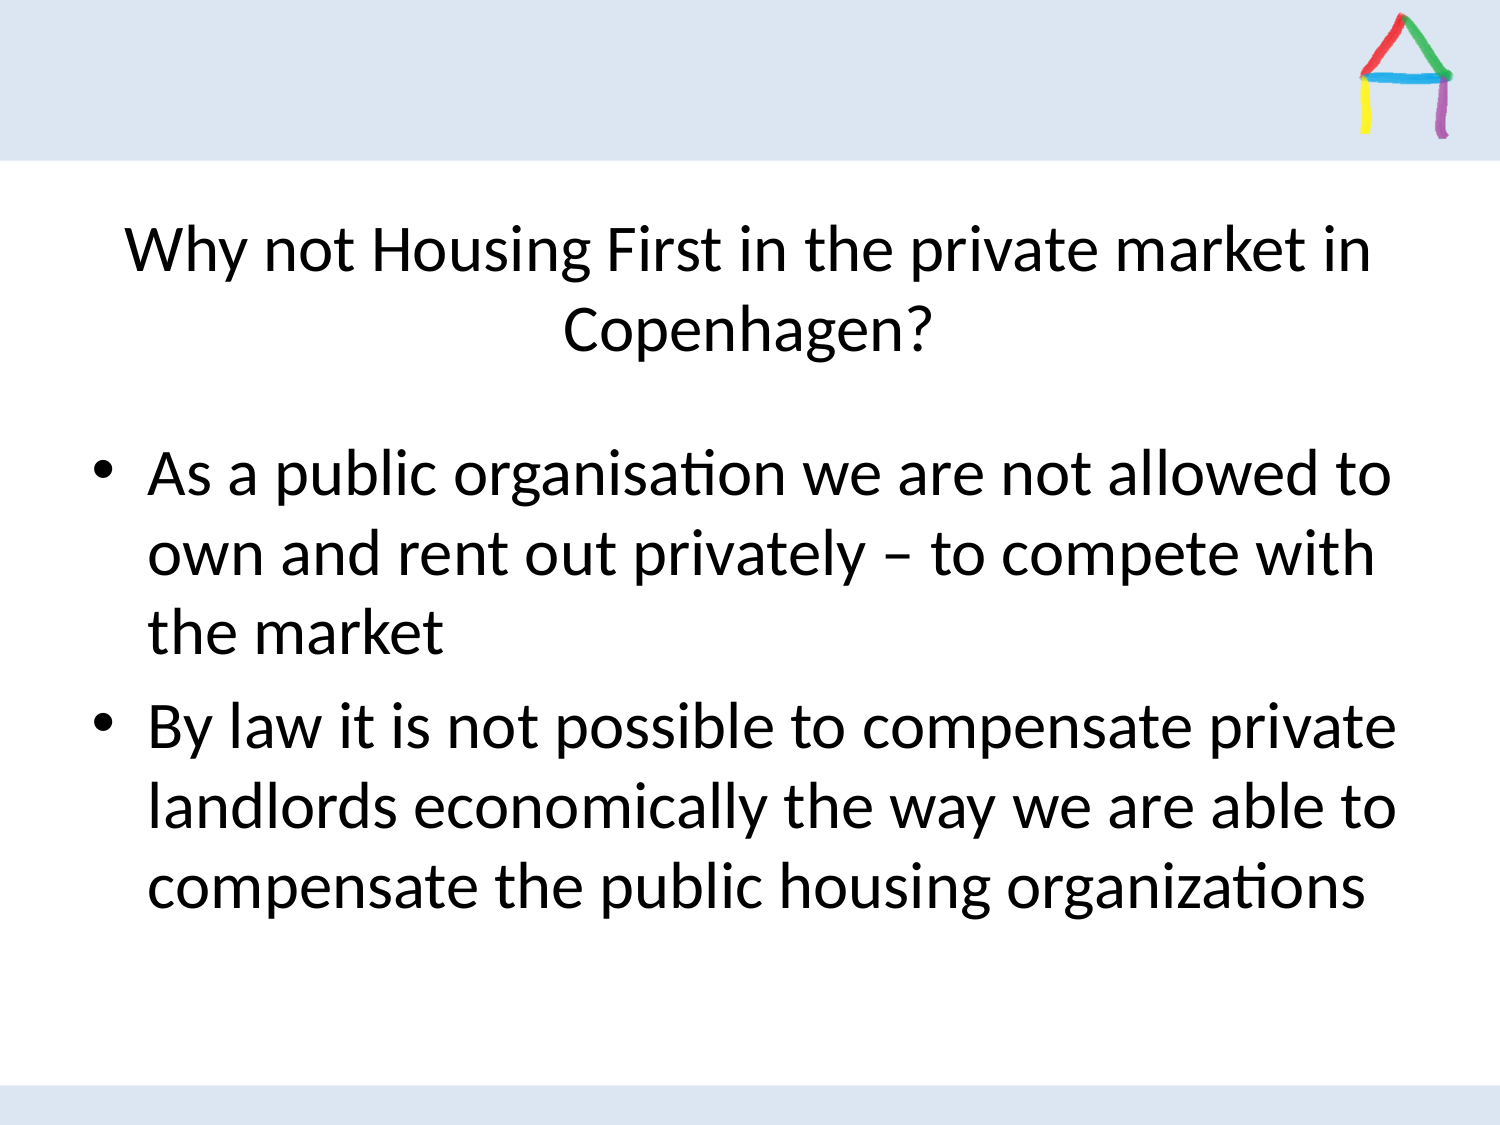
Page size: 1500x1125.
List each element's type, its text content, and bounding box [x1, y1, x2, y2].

picture [1352, 7, 1465, 141]
list As a public organisation we are not allowed to own and rent out privately – to compete with the market By law it is not possible to compensate private landlords economically the way we are able to compensate the public housing organizations [76, 420, 1427, 1053]
title Why not Housing First in the private market in Copenhagen? [75, 196, 1425, 374]
